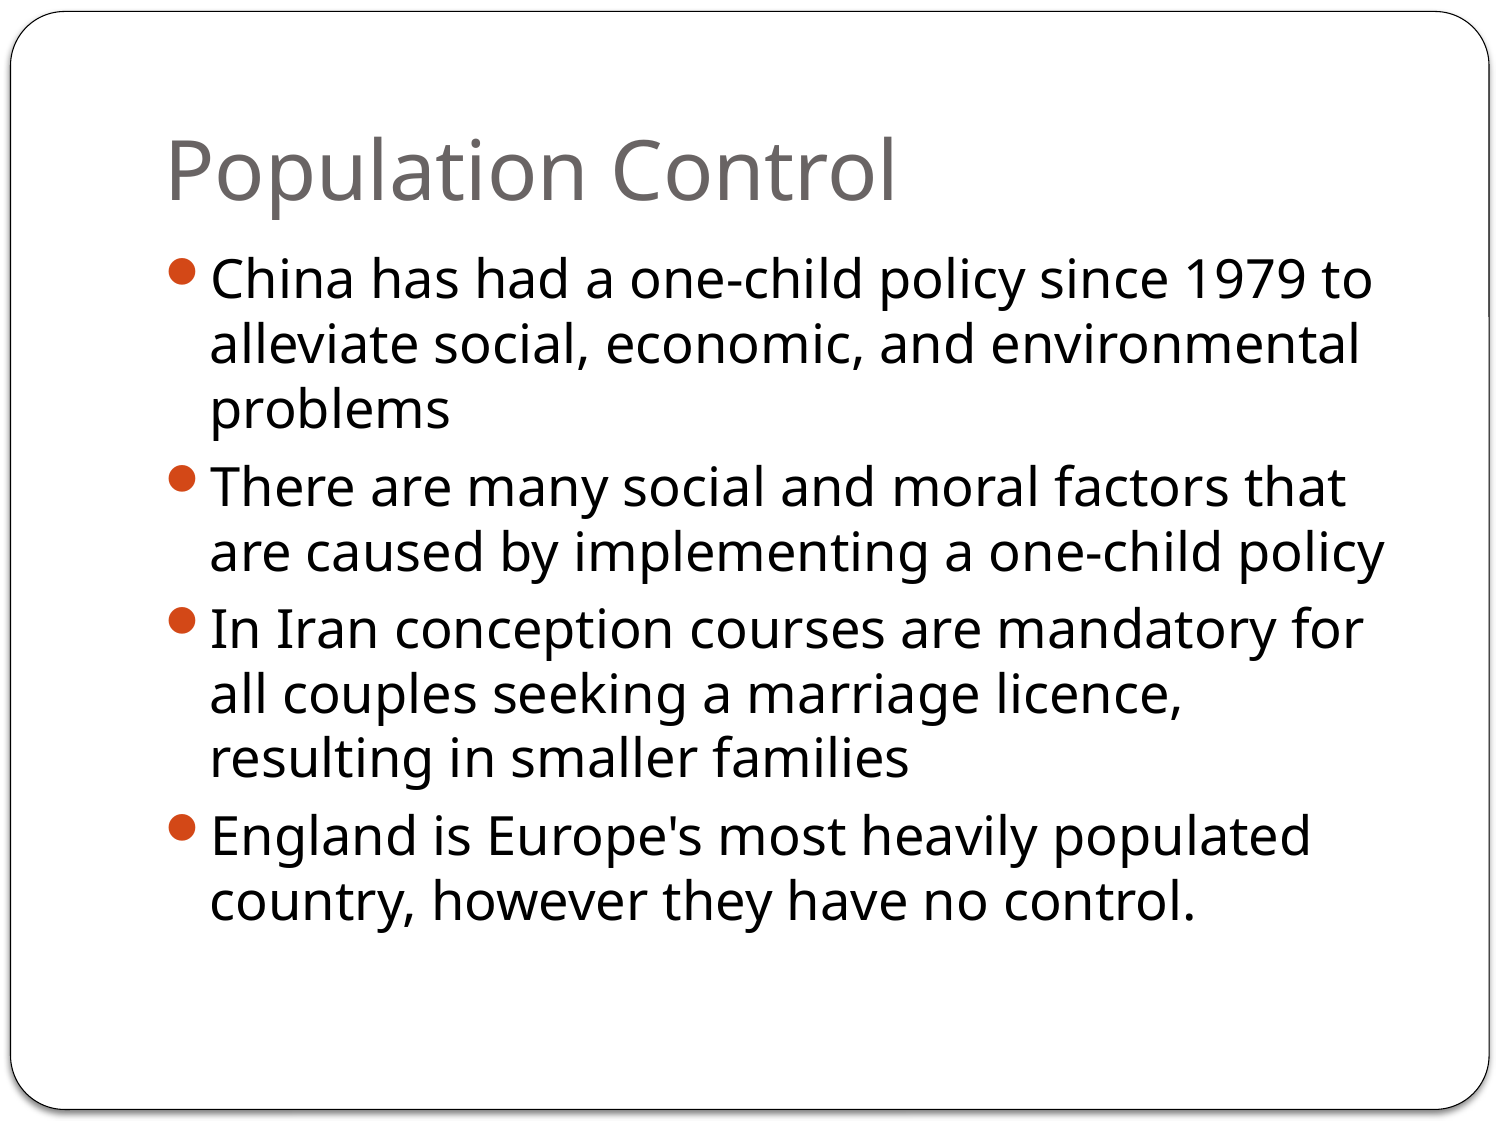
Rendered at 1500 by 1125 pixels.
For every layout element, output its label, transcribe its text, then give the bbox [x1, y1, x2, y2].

list China has had a one-child policy since 1979 to alleviate social, economic, and environmental problems There are many social and moral factors that are caused by implementing a one-child policy In Iran conception courses are mandatory for all couples seeking a marriage licence, resulting in smaller families England is Europe's most heavily populated country, however they have no control. [150, 237, 1425, 988]
title Population Control [150, 45, 1425, 233]
